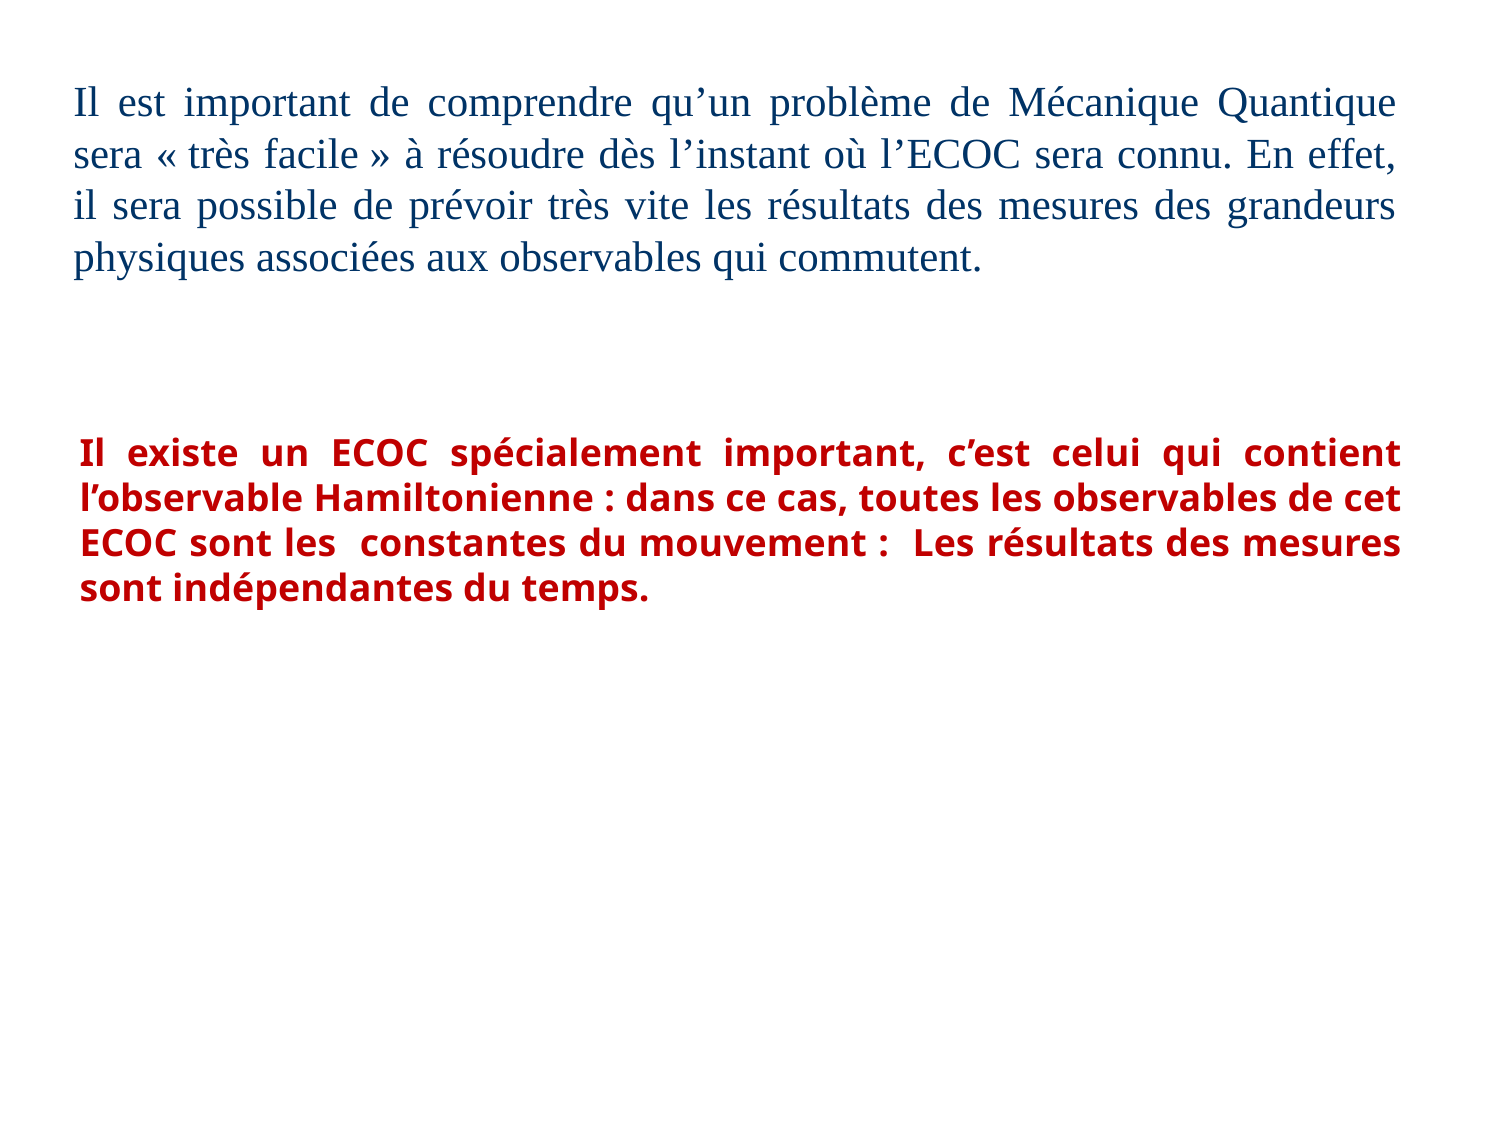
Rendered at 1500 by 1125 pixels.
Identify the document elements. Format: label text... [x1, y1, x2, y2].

text_box Il est important de comprendre qu’un problème de Mécanique Quantique sera « très facile » à résoudre dès l’instant où l’ECOC sera connu. En effet, il sera possible de prévoir très vite les résultats des mesures des grandeurs physiques associées aux observables qui commutent. [58, 66, 1412, 288]
text_box Il existe un ECOC spécialement important, c’est celui qui contient l’observable Hamiltonienne : dans ce cas, toutes les observables de cet ECOC sont les constantes du mouvement : Les résultats des mesures sont indépendantes du temps. [64, 421, 1418, 617]
